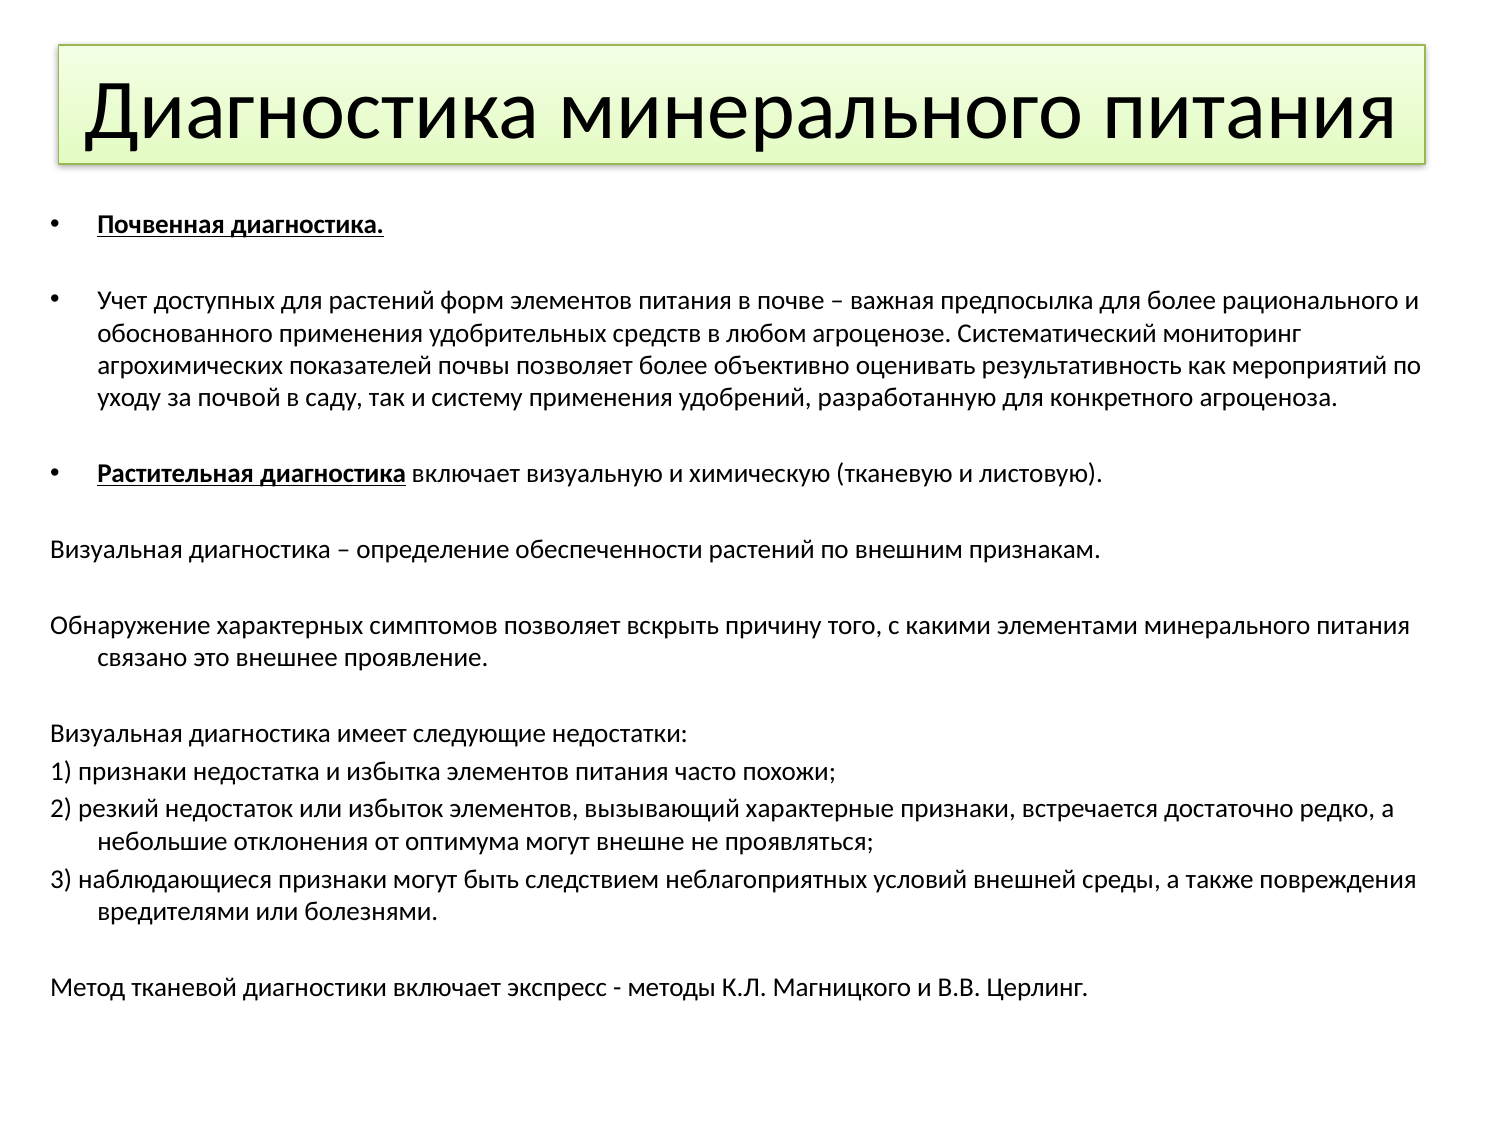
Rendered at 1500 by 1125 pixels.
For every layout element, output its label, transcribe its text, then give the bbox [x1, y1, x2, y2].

title Диагностика минерального питания [58, 44, 1426, 165]
list Почвенная диагностика. Учет доступных для растений форм элементов питания в почве – важная предпосылка для более рационального и обоснованного применения удобрительных средств в любом агроценозе. Систематический мониторинг агрохимических показателей почвы позволяет более объективно оценивать результативность как мероприятий по уходу за почвой в саду, так и систему применения удобрений, разработанную для конкретного агроценоза. Растительная диагностика включает визуальную и химическую (тканевую и листовую). Визуальная диагностика – определение обеспеченности растений по внешним признакам. Обнаружение характерных симптомов позволяет вскрыть причину того, с какими элементами минерального питания связано это внешнее проявление. Визуальная диагностика имеет следующие недостатки: 1) признаки недостатка и избытка элементов питания часто похожи; 2) резкий недостаток или избыток элементов, вызывающий характерные признаки, встречается достаточно редко, а небольшие отклонения от оптимума могут внешне не проявляться; 3) наблюдающиеся признаки могут быть следствием неблагоприятных условий внешней среды, а также повреждения вредителями или болезнями. Метод тканевой диагностики включает экспресс - методы К.Л. Магницкого и В.В. Церлинг. [35, 199, 1465, 1079]
